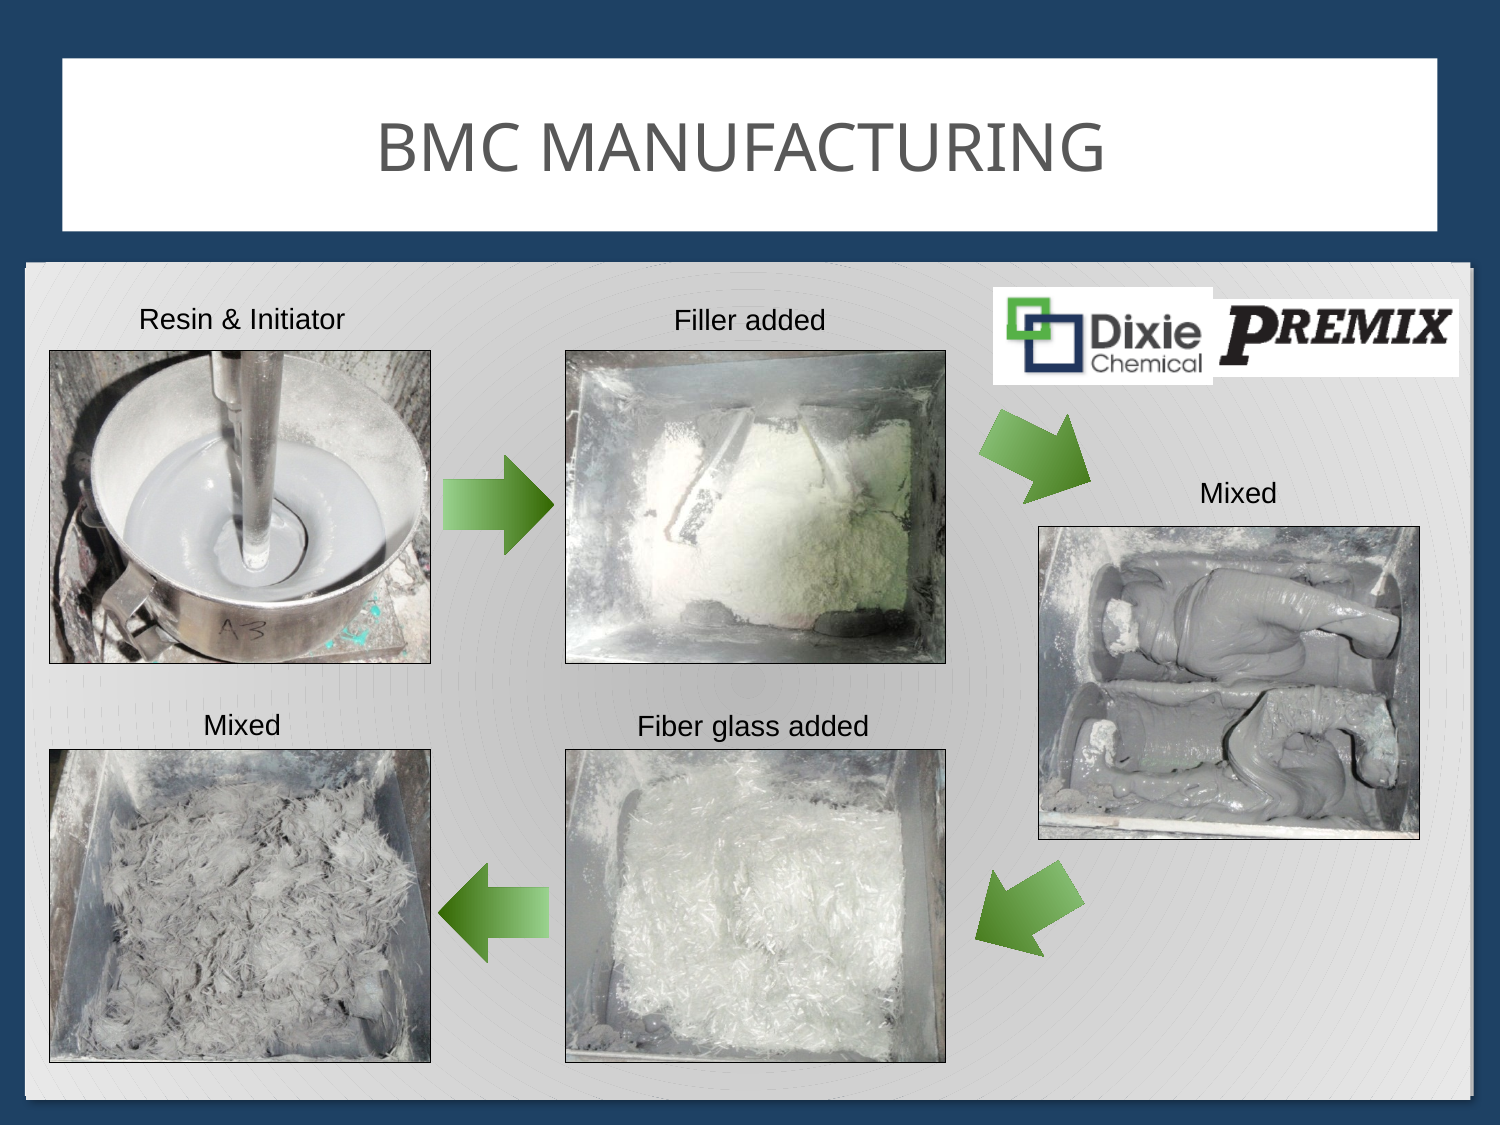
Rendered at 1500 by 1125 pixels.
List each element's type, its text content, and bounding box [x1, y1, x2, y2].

picture [49, 749, 431, 1063]
text_box [26, 262, 1471, 1100]
text_box Fiber glass added [599, 699, 907, 748]
picture [993, 287, 1460, 386]
picture [565, 349, 947, 664]
text_box Mixed [167, 698, 318, 748]
picture [565, 749, 947, 1063]
text_box Filler added [648, 294, 852, 344]
text_box Mixed [1163, 467, 1314, 517]
text_box [973, 859, 1086, 958]
picture [1038, 525, 1420, 840]
text_box [436, 861, 551, 965]
text_box [441, 453, 556, 557]
picture [49, 349, 431, 664]
text_box [977, 407, 1092, 506]
text_box Resin & Initiator [85, 293, 400, 343]
title BMC Manufacturing [62, 58, 1438, 232]
